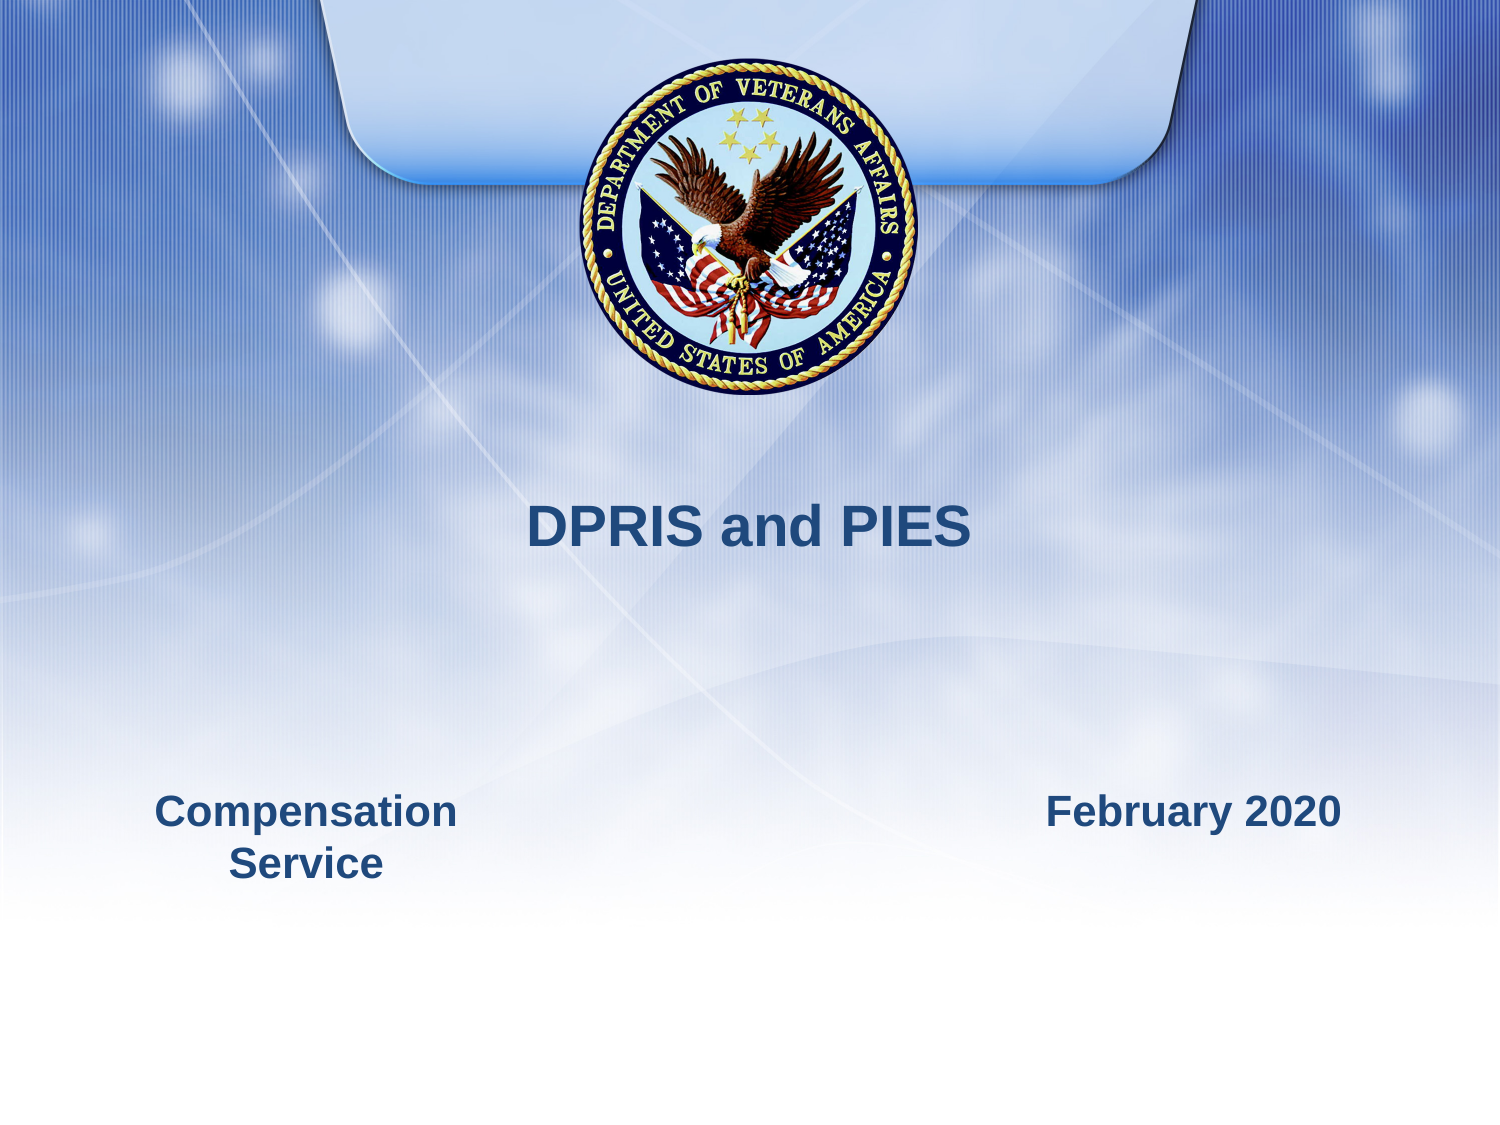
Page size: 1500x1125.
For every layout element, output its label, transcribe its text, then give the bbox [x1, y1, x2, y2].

title DPRIS and PIES [112, 480, 1388, 681]
list Compensation Service [112, 774, 500, 913]
picture [0, 0, 1500, 1062]
list February 2020 [999, 774, 1388, 913]
